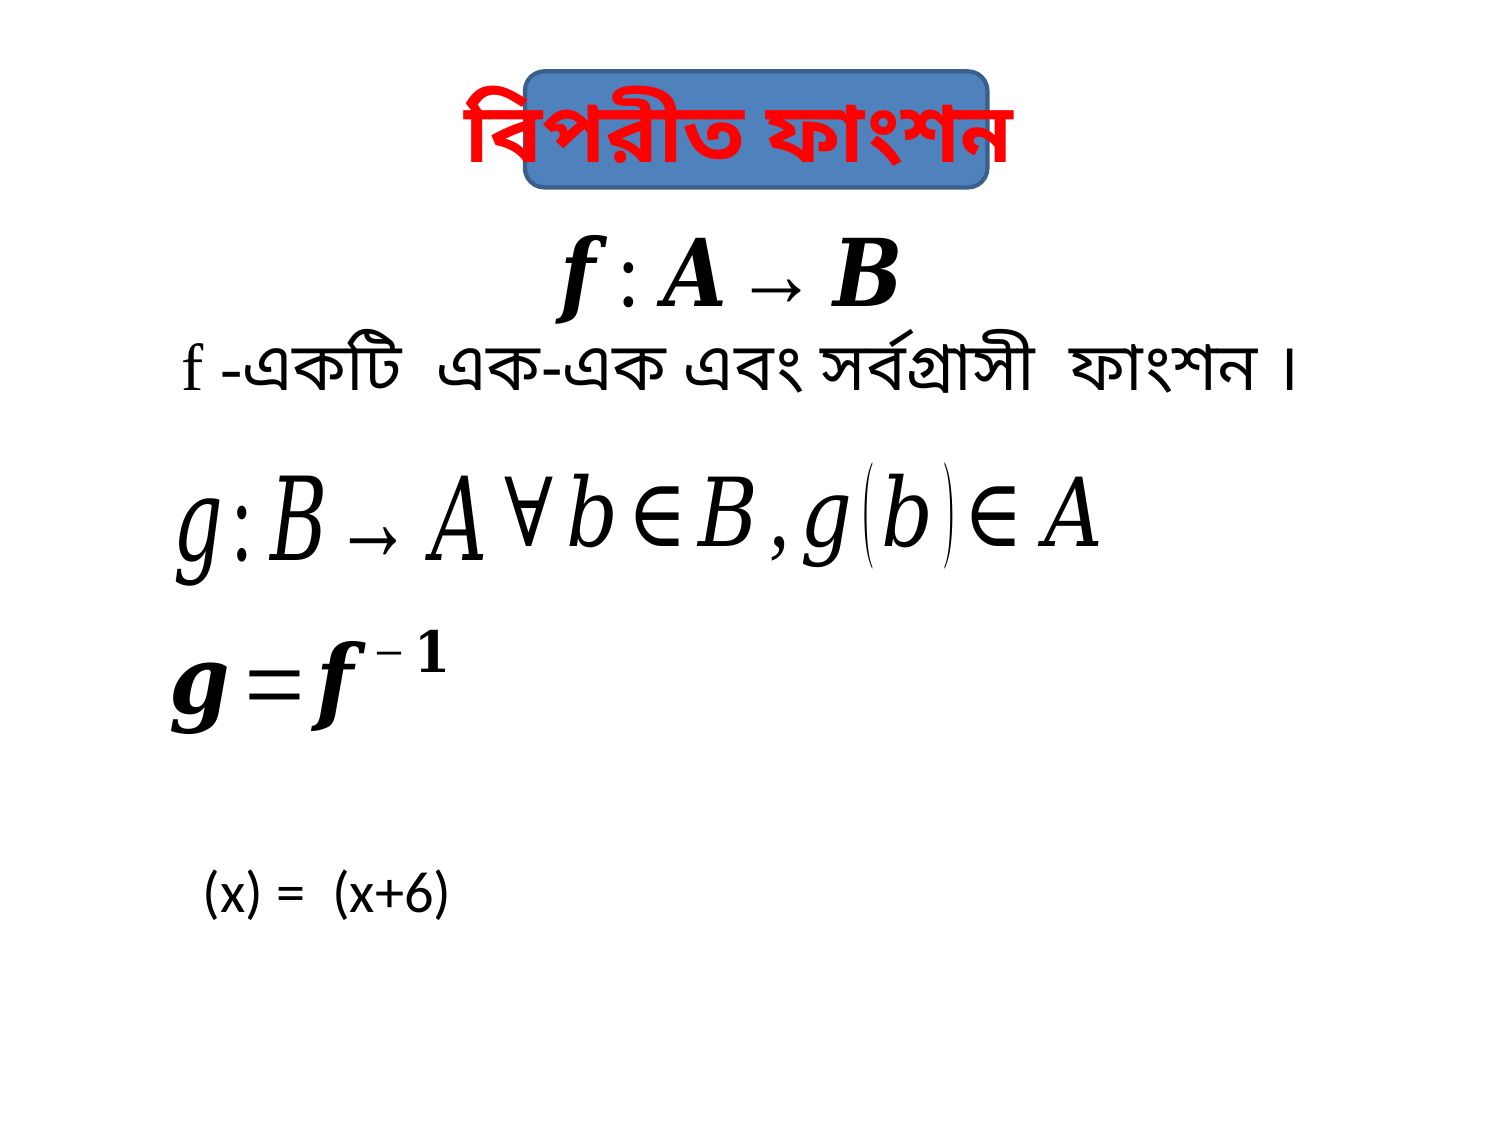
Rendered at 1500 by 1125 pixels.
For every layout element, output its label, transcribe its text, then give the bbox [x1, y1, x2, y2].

text_box বিপরীত ফাংশন [0, 71, 1500, 187]
text_box f -একটি এক-এক এবং সর্বগ্রাসী ফাংশন । [137, 316, 1375, 412]
